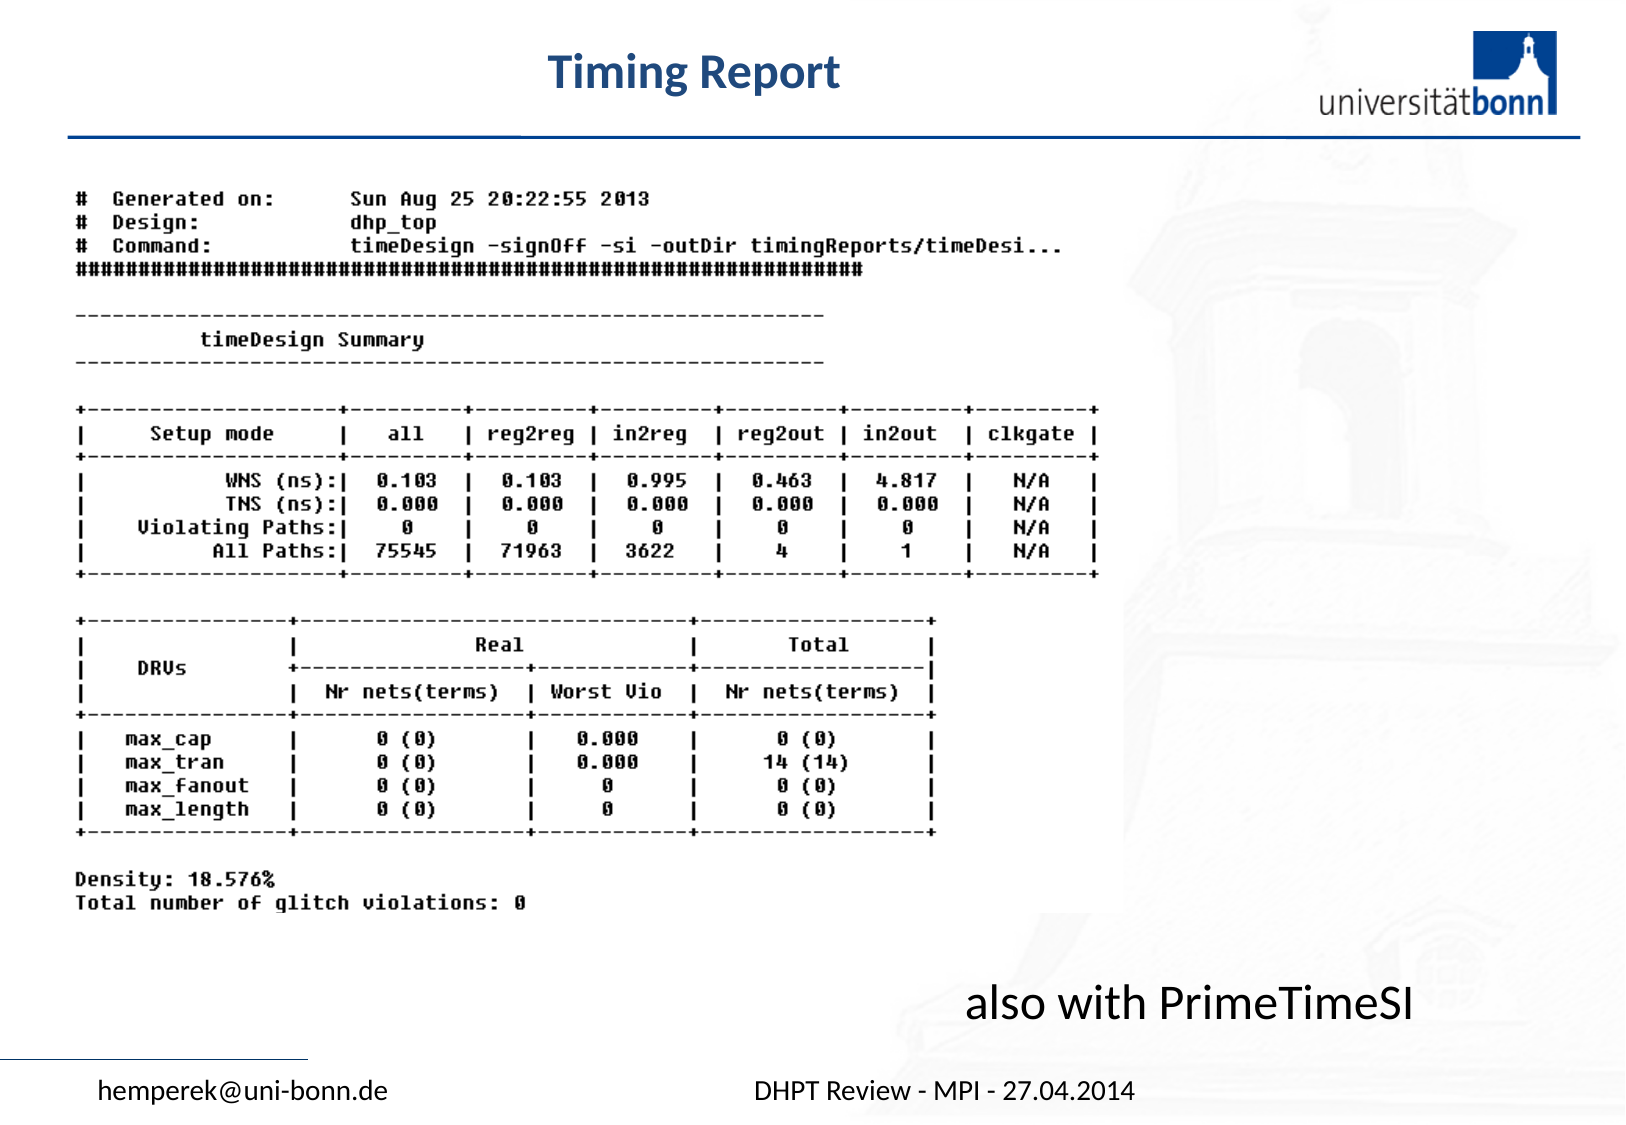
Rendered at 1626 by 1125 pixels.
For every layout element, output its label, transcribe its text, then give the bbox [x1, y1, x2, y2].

footer DHPT Review - MPI - 27.04.2014 [556, 1058, 1334, 1119]
slide_number hemperek@uni-bonn.de [82, 1058, 542, 1119]
list also with PrimeTimeSI [950, 962, 1569, 1035]
title Timing Report [80, 30, 1309, 126]
picture [74, 188, 1124, 913]
picture [1320, 31, 1557, 115]
